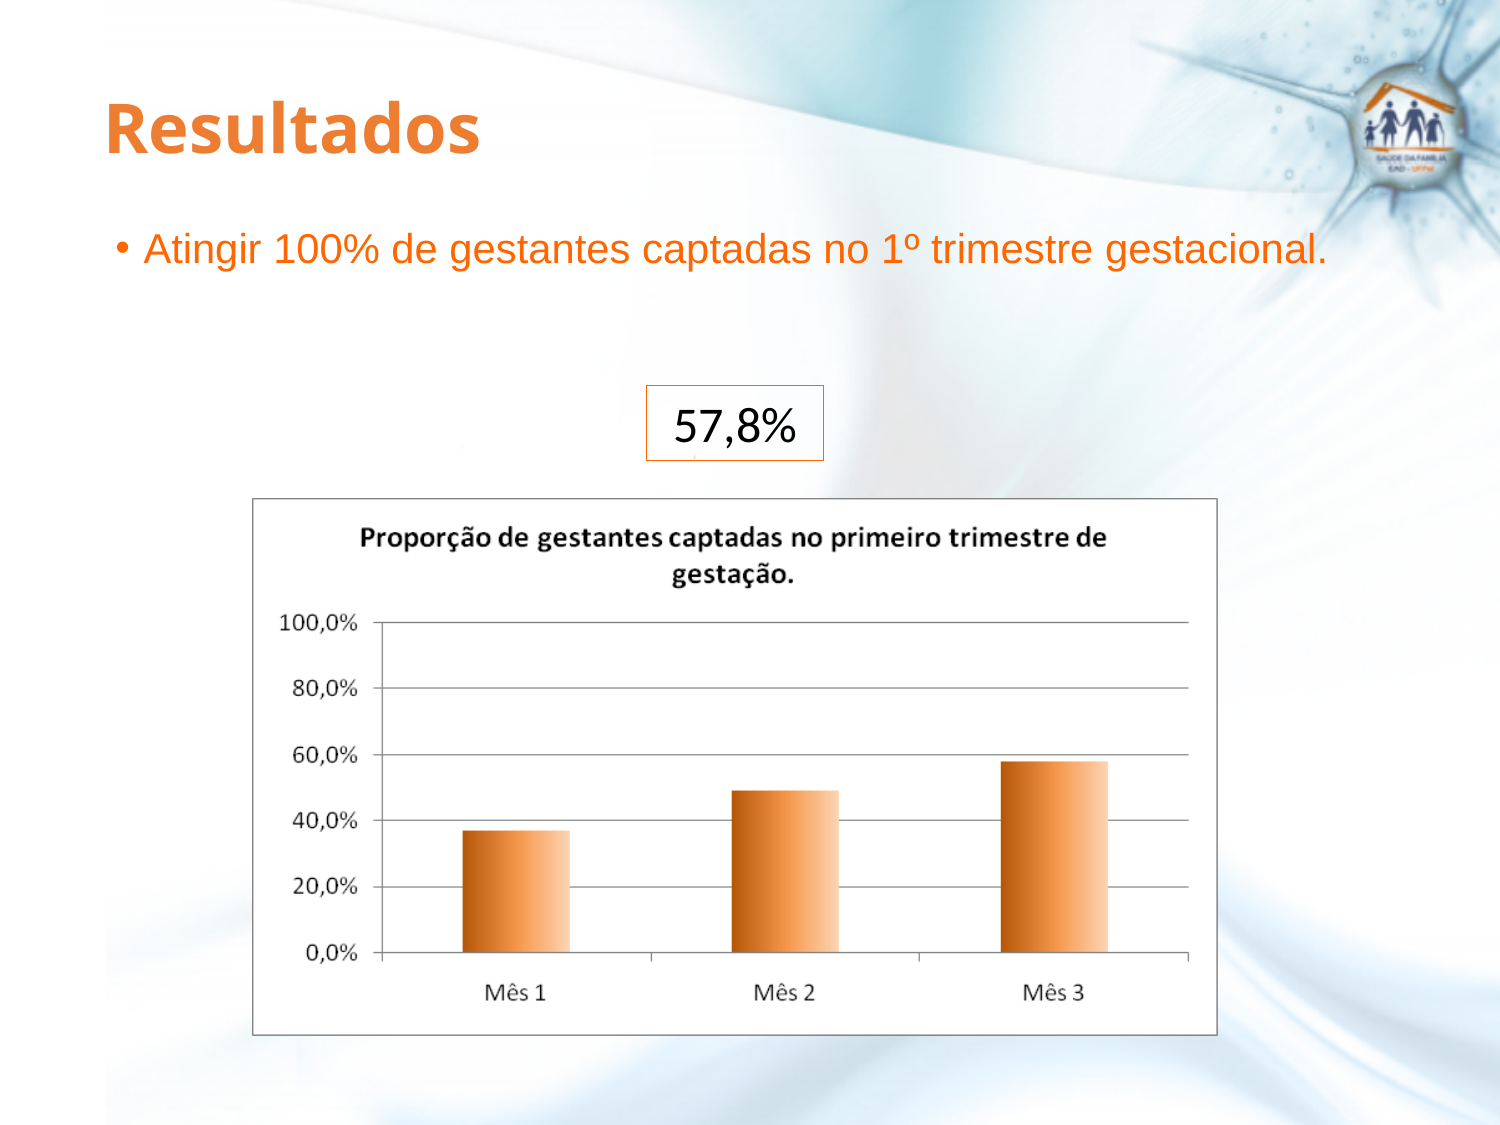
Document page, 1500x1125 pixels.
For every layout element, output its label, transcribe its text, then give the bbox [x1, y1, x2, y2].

picture [0, 0, 1500, 1125]
list Atingir 100% de gestantes captadas no 1º trimestre gestacional. [100, 219, 1383, 350]
text_box 57,8% [646, 385, 824, 461]
title Resultados [88, 59, 1383, 202]
